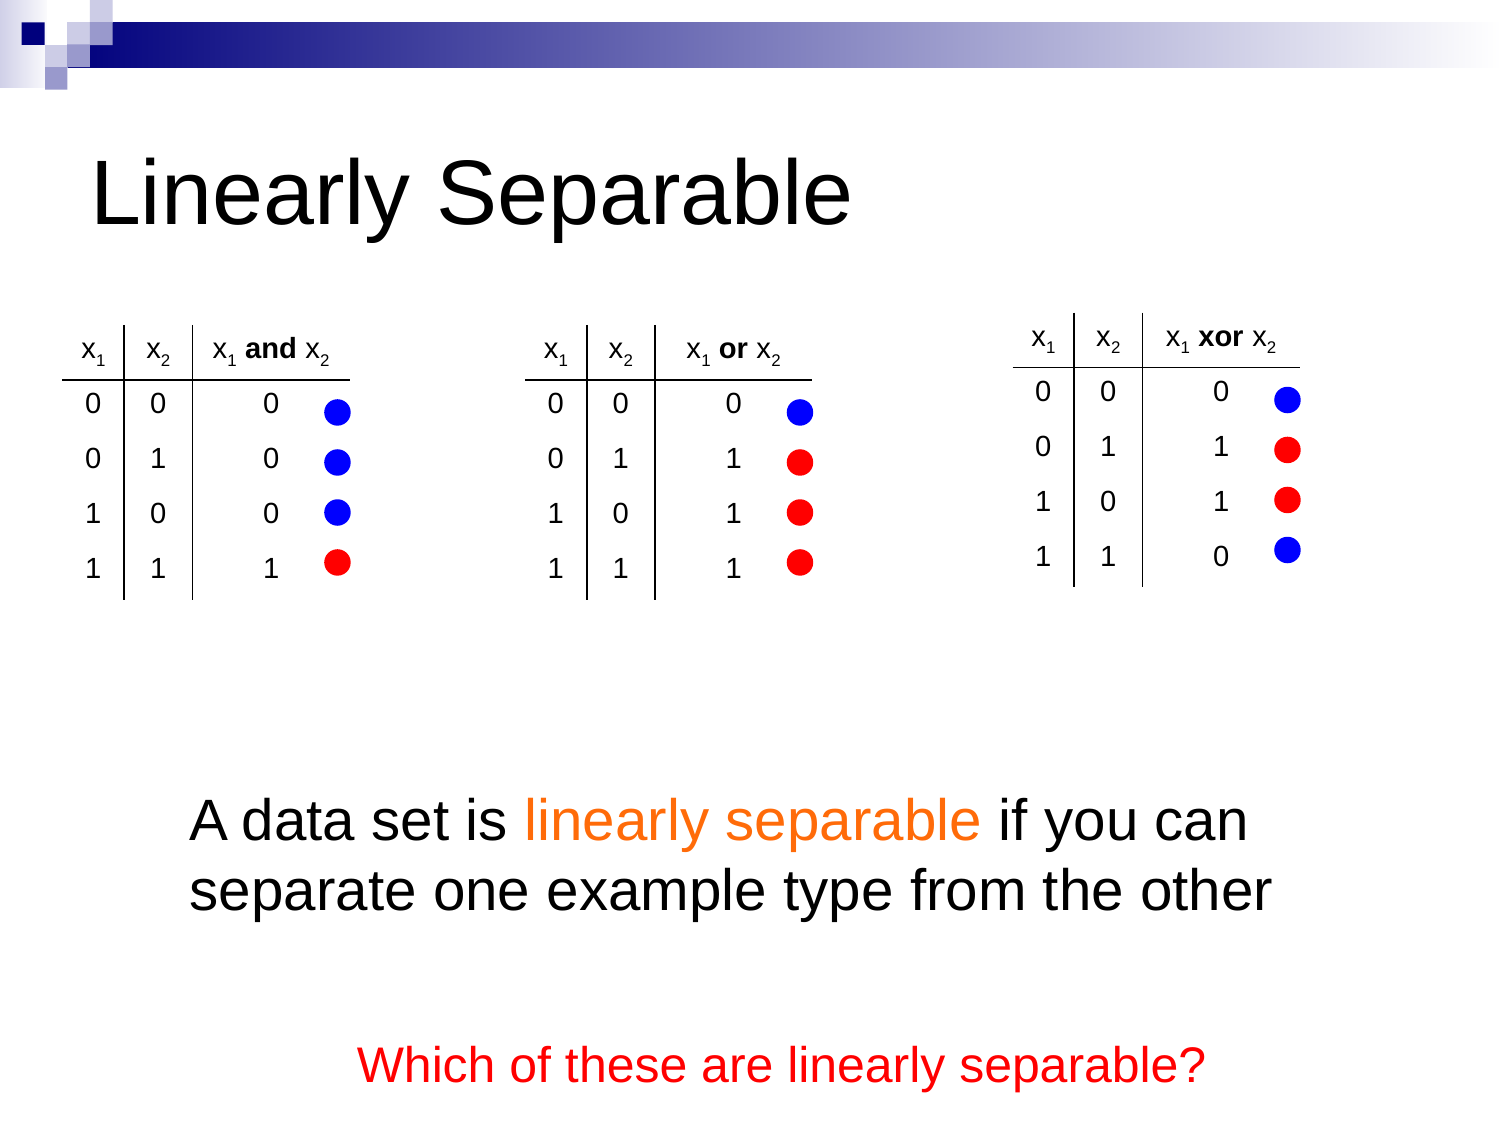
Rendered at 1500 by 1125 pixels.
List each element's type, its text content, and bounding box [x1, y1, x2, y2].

table_cell 1 [125, 545, 192, 600]
table_cell 1 [656, 545, 812, 600]
table_cell 0 [588, 490, 654, 545]
text_box A data set is linearly separable if you can separate one example type from the other [174, 774, 1367, 930]
table_cell 0 [656, 381, 812, 435]
table_header x2 [125, 325, 192, 379]
table_header x2 [588, 325, 654, 379]
text_box [1275, 537, 1300, 563]
table_cell 0 [193, 435, 350, 490]
table_cell 0 [1143, 532, 1300, 587]
table_cell 1 [125, 435, 192, 490]
table_cell 0 [588, 381, 654, 435]
table_header x1 [1013, 313, 1073, 367]
table_header x1 and x2 [193, 325, 350, 379]
table_cell 0 [525, 435, 586, 490]
table_cell 1 [588, 545, 654, 600]
text_box Which of these are linearly separable? [342, 1024, 1222, 1100]
table_cell 1 [525, 490, 586, 545]
table_cell 0 [193, 490, 350, 545]
table_cell 0 [62, 381, 123, 435]
table_cell 1 [656, 435, 812, 490]
table_cell 0 [1143, 368, 1300, 422]
text_box [787, 549, 813, 575]
text_box [324, 549, 350, 575]
table_cell 0 [193, 381, 350, 435]
table_cell 1 [1013, 532, 1073, 587]
table_cell 1 [62, 545, 123, 600]
table_cell 0 [1013, 368, 1073, 422]
table_cell 0 [62, 435, 123, 490]
text_box [1275, 487, 1300, 513]
table_cell 1 [588, 435, 654, 490]
table_cell 0 [525, 381, 586, 435]
table_cell 1 [1075, 532, 1142, 587]
table_cell 0 [125, 490, 192, 545]
table_cell 0 [1013, 422, 1073, 478]
text_box [787, 399, 813, 425]
table_header x1 xor x2 [1143, 313, 1300, 367]
table_cell 1 [1075, 422, 1142, 478]
table_cell 0 [1075, 478, 1142, 532]
table_cell 1 [1013, 478, 1073, 532]
table_header x1 [525, 325, 586, 379]
table_header x2 [1075, 313, 1142, 367]
table_cell 1 [1143, 478, 1300, 532]
table_header x1 or x2 [656, 325, 812, 379]
table_cell 0 [1075, 368, 1142, 422]
table_cell 1 [193, 545, 350, 600]
text_box [324, 450, 350, 475]
text_box [324, 500, 350, 526]
title Linearly Separable [74, 74, 1426, 301]
table_cell 1 [1143, 422, 1300, 478]
text_box [324, 399, 350, 425]
table_cell 0 [125, 381, 192, 435]
table_cell 1 [525, 545, 586, 600]
text_box [1275, 387, 1300, 413]
text_box [787, 500, 813, 526]
table_cell 1 [62, 490, 123, 545]
table_header x1 [62, 325, 123, 379]
text_box [787, 450, 813, 475]
table_cell 1 [656, 490, 812, 545]
